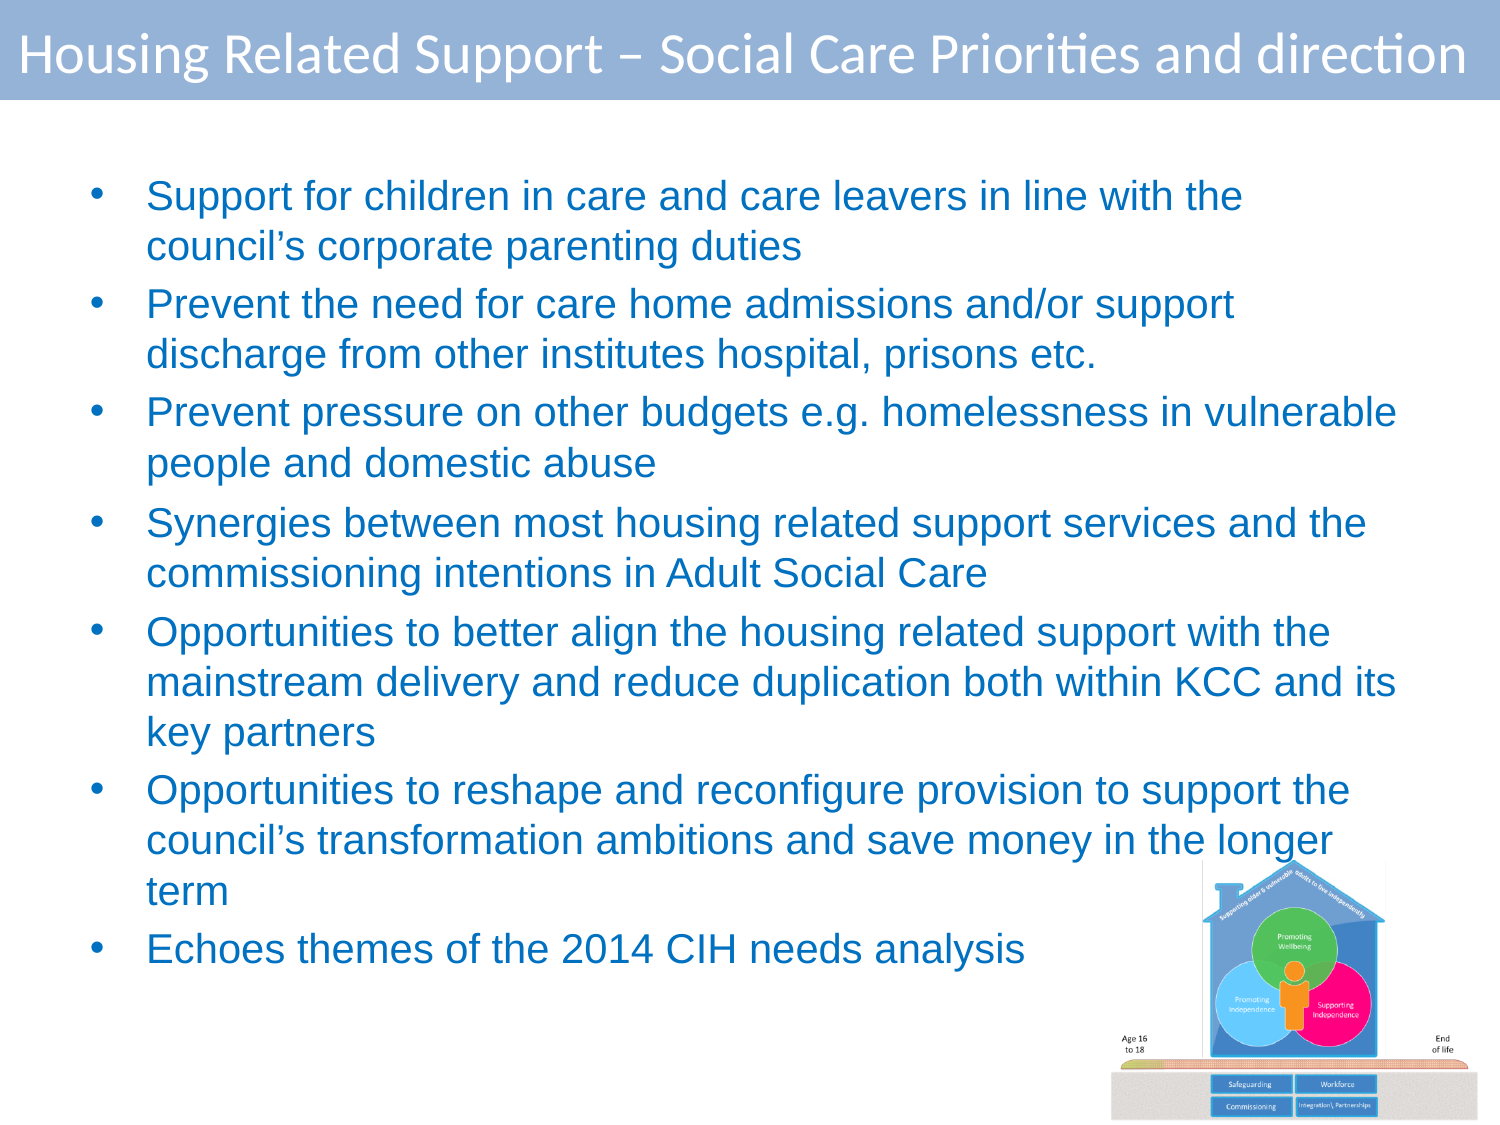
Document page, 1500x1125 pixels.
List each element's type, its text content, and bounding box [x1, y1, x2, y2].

text_box Housing Related Support – Social Care Priorities and direction [0, 0, 1500, 100]
text_box Support for children in care and care leavers in line with the council’s corporate parenting duties Prevent the need for care home admissions and/or support discharge from other institutes hospital, prisons etc. Prevent pressure on other budgets e.g. homelessness in vulnerable people and domestic abuse [74, 160, 1425, 488]
picture [1109, 860, 1479, 1122]
text_box Synergies between most housing related support services and the commissioning intentions in Adult Social Care Opportunities to better align the housing related support with the mainstream delivery and reduce duplication both within KCC and its key partners Opportunities to reshape and reconfigure provision to support the council’s transformation ambitions and save money in the longer term Echoes themes of the 2014 CIH needs analysis [74, 488, 1425, 1125]
